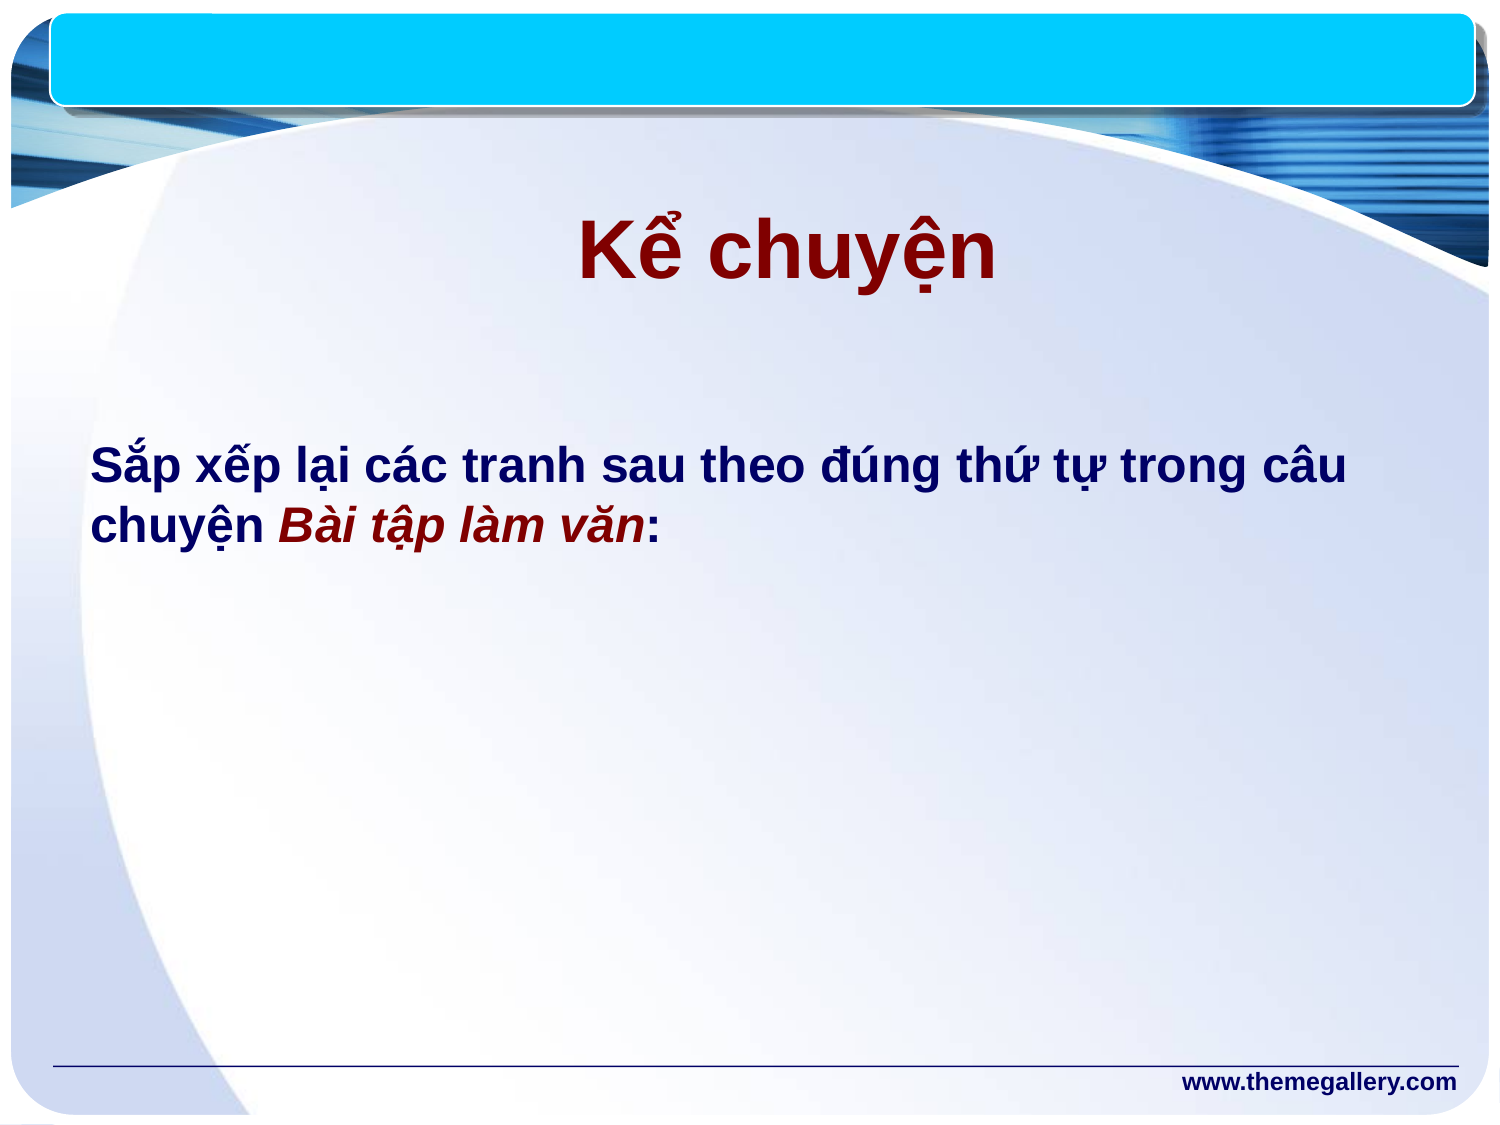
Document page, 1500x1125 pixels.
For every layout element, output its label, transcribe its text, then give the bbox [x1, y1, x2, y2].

text_box Sắp xếp lại các tranh sau theo đúng thứ tự trong câu chuyện Bài tập làm văn: [75, 424, 1450, 588]
text_box Kể chuyện [562, 187, 1113, 263]
text_box [49, 12, 1475, 107]
footer www.themegallery.com [997, 1057, 1474, 1111]
picture [11, 18, 1488, 1114]
